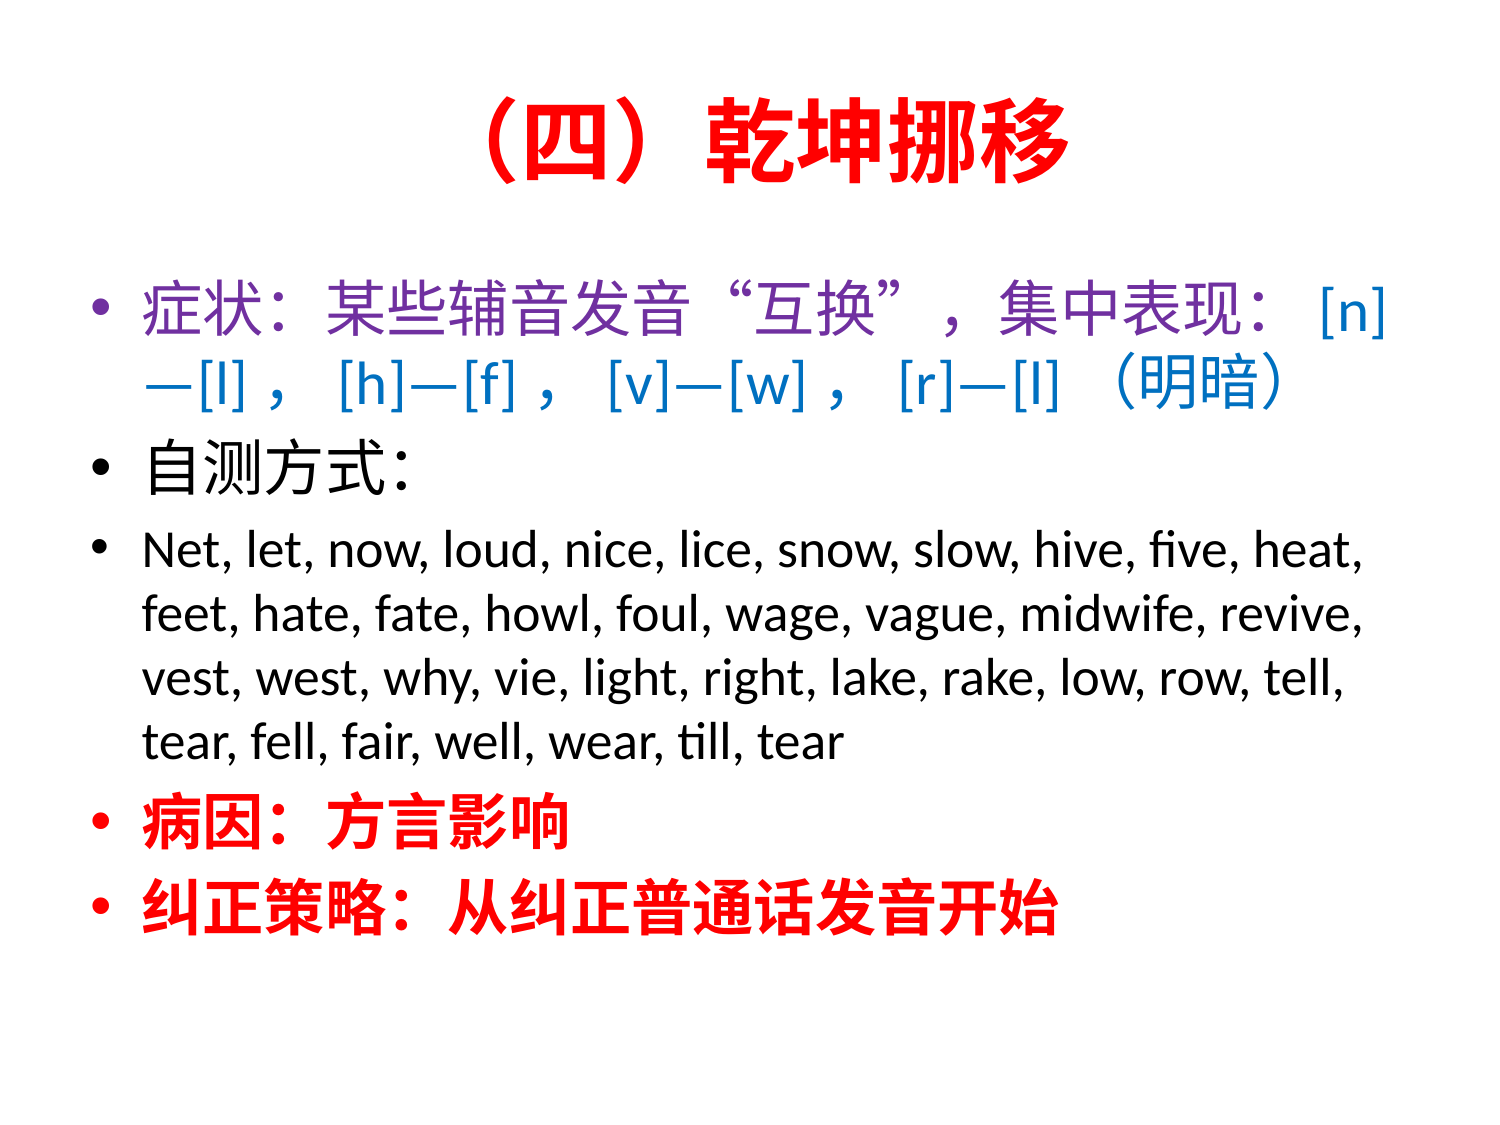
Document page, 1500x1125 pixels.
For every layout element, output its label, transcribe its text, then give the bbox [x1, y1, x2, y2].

list 症状：某些辅音发音“互换”，集中表现：[n]—[l]，[h]—[f]，[v]—[w]，[r]—[l]（明暗） 自测方式： Net, let, now, loud, nice, lice, snow, slow, hive, five, heat, feet, hate, fate, howl, foul, wage, vague, midwife, revive, vest, west, why, vie, light, right, lake, rake, low, row, tell, tear, fell, fair, well, wear, till, tear 病因：方言影响 纠正策略：从纠正普通话发音开始 [75, 262, 1425, 1005]
title （四）乾坤挪移 [75, 45, 1425, 233]
